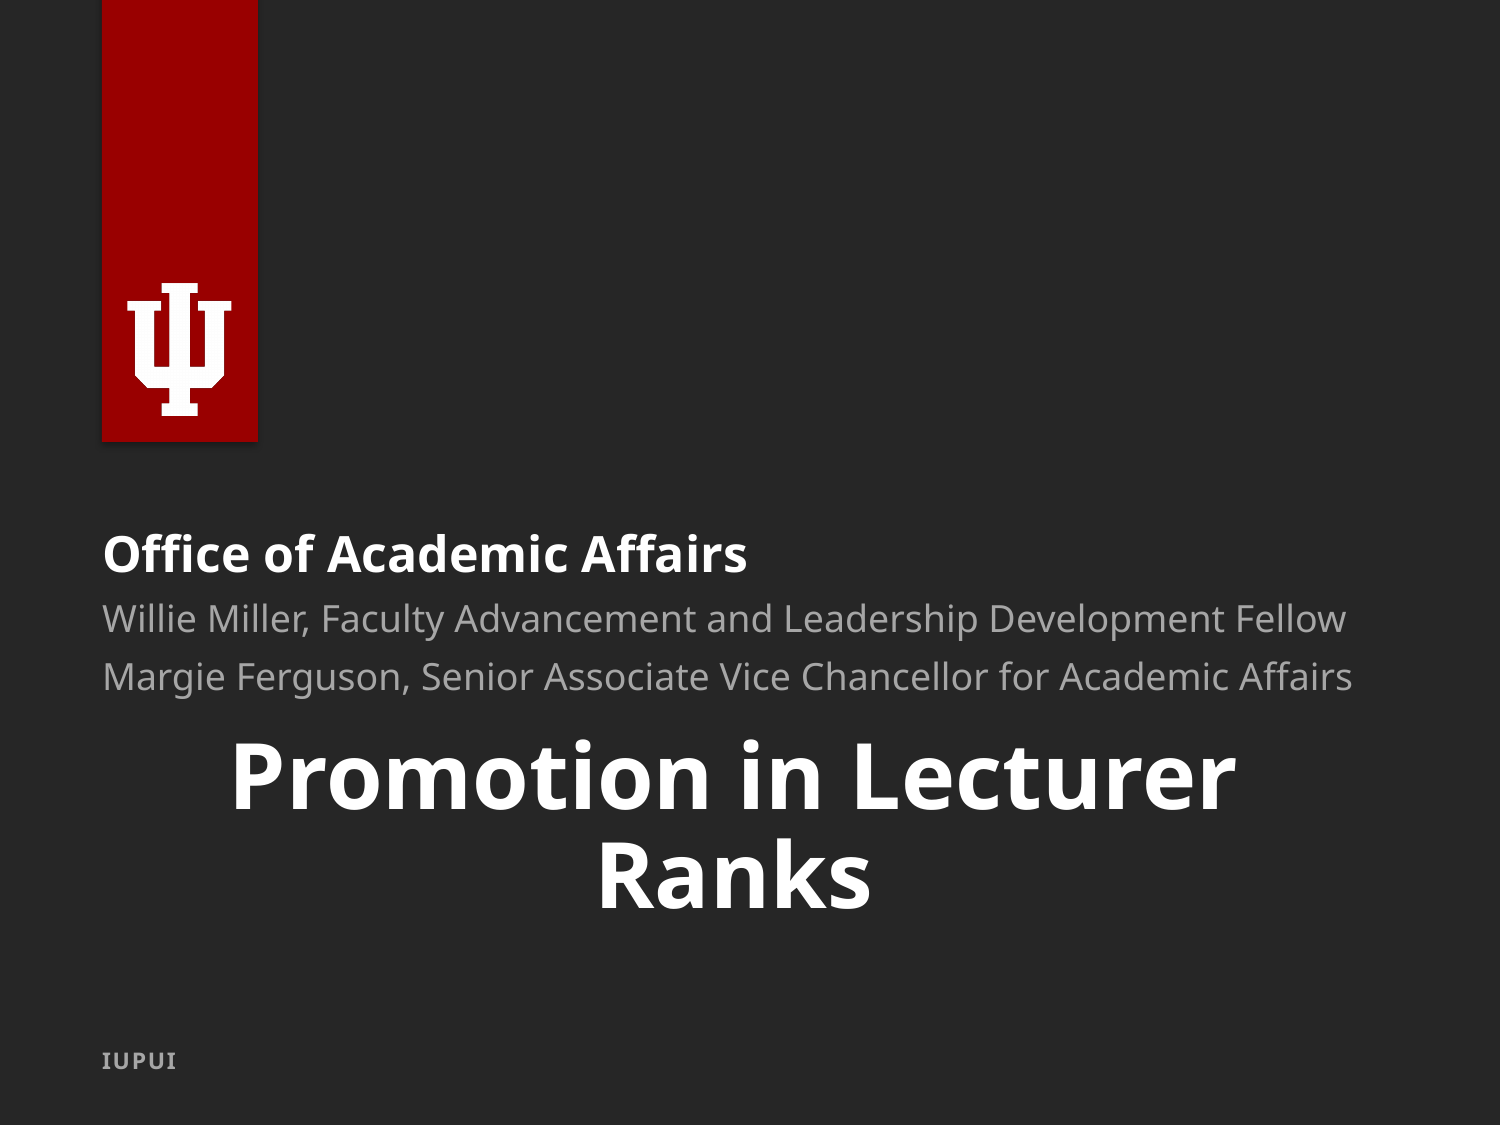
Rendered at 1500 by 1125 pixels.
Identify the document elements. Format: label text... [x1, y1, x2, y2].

list IUPUI [87, 1030, 1356, 1091]
list Office of Academic Affairs Willie Miller, Faculty Advancement and Leadership Development Fellow Margie Ferguson, Senior Associate Vice Chancellor for Academic Affairs [87, 570, 1386, 707]
title Promotion in Lecturer Ranks [82, 707, 1386, 951]
